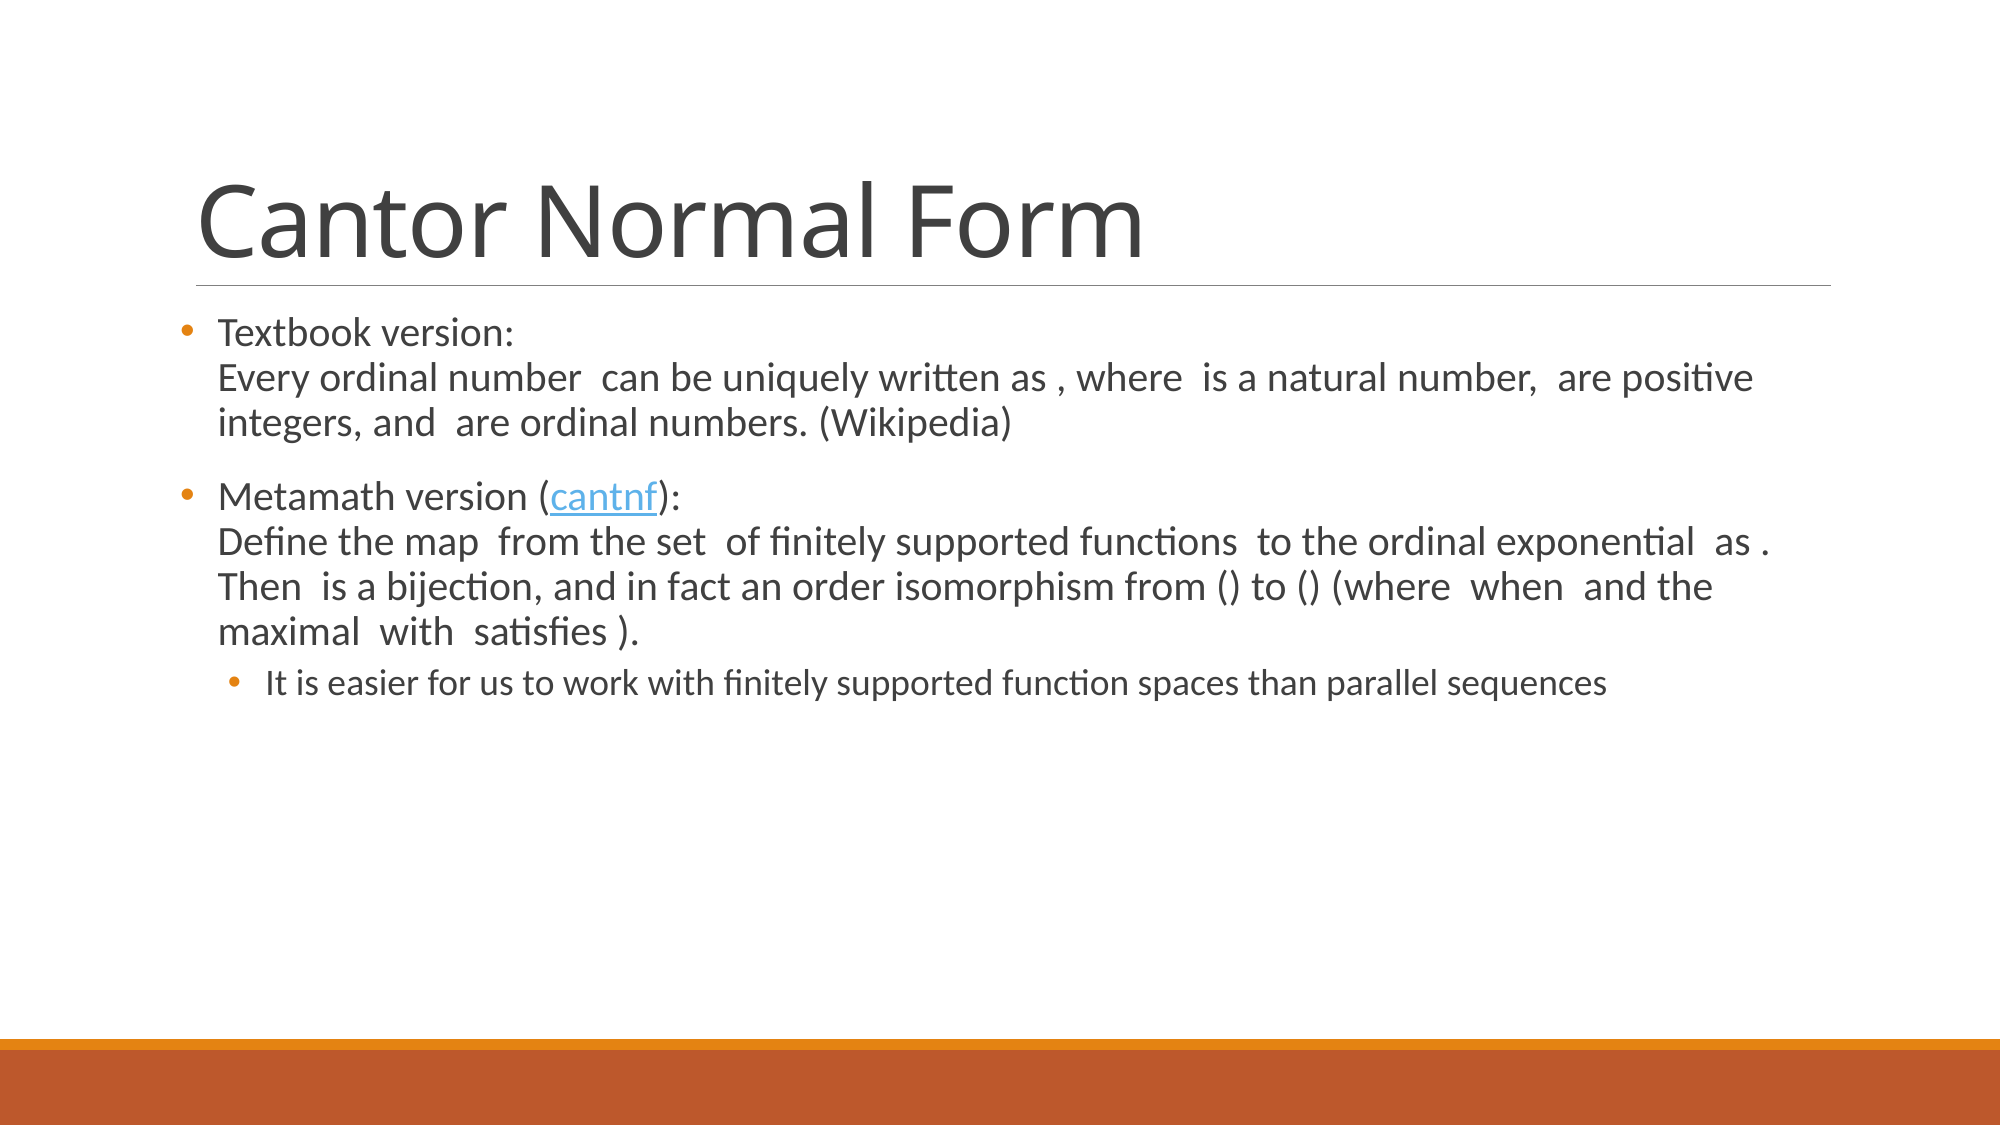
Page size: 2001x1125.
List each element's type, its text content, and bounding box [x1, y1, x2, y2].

title Cantor Normal Form [180, 47, 1830, 285]
